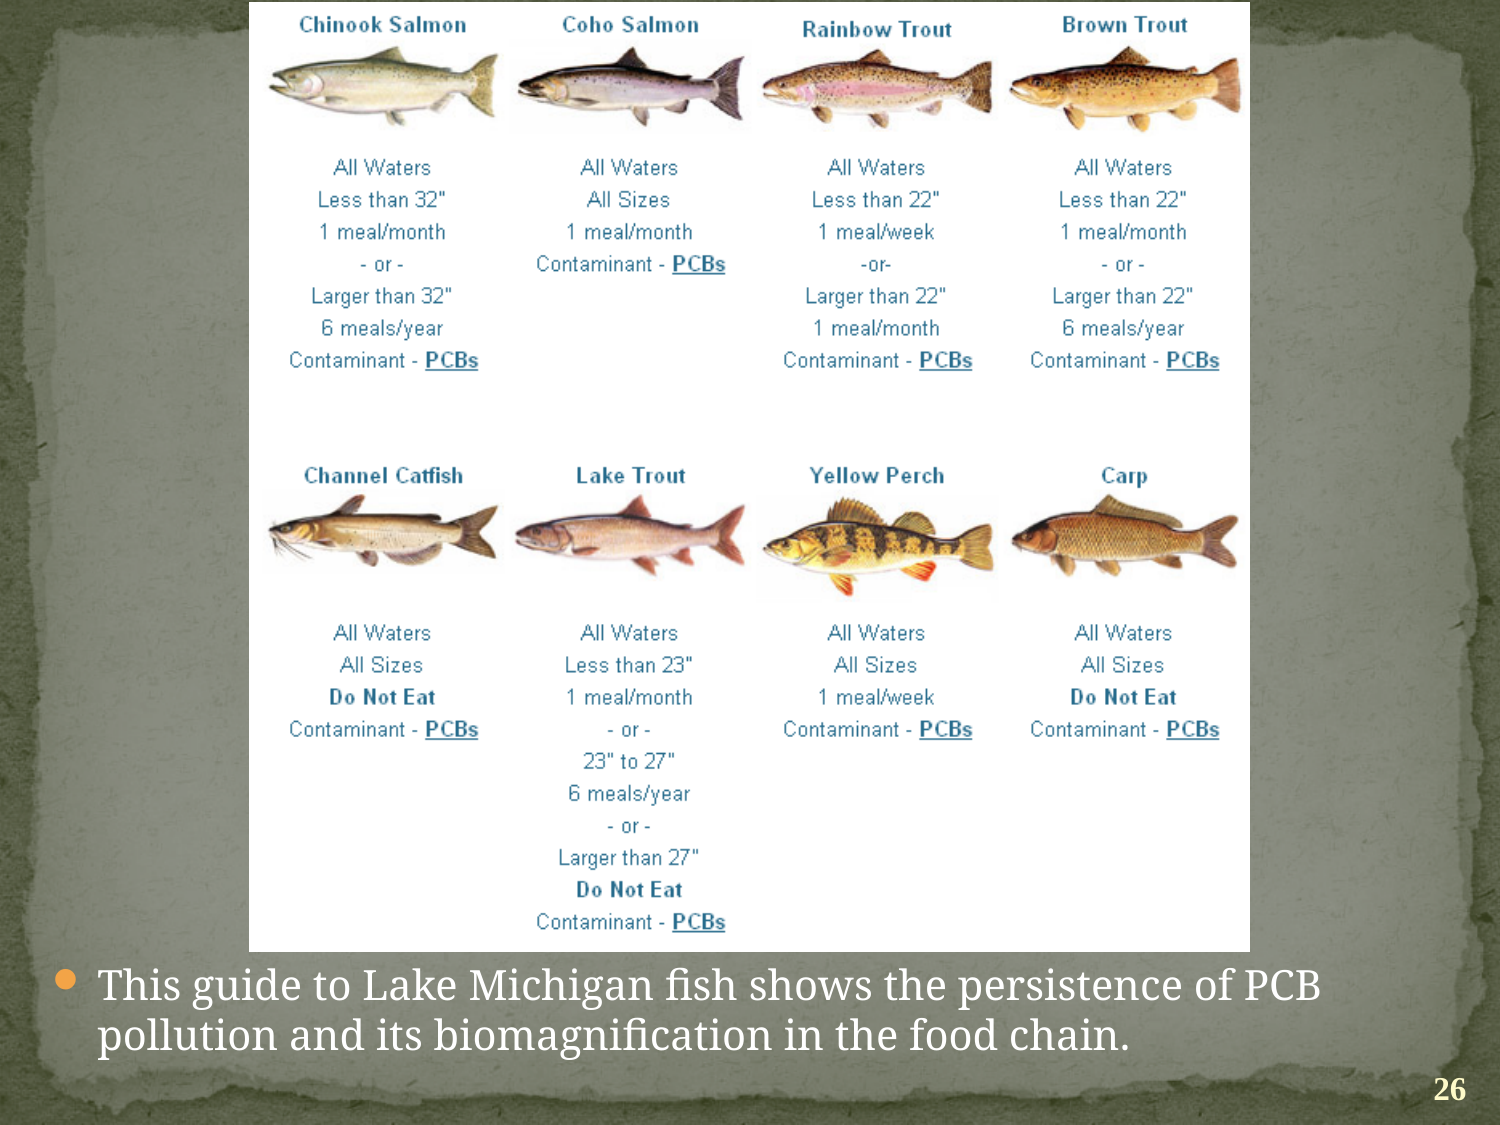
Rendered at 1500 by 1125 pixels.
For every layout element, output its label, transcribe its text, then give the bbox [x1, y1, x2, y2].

slide_number 26 [1400, 1050, 1500, 1125]
list This guide to Lake Michigan fish shows the persistence of PCB pollution and its biomagnification in the food chain. [37, 951, 1475, 1102]
picture [249, 2, 1250, 952]
